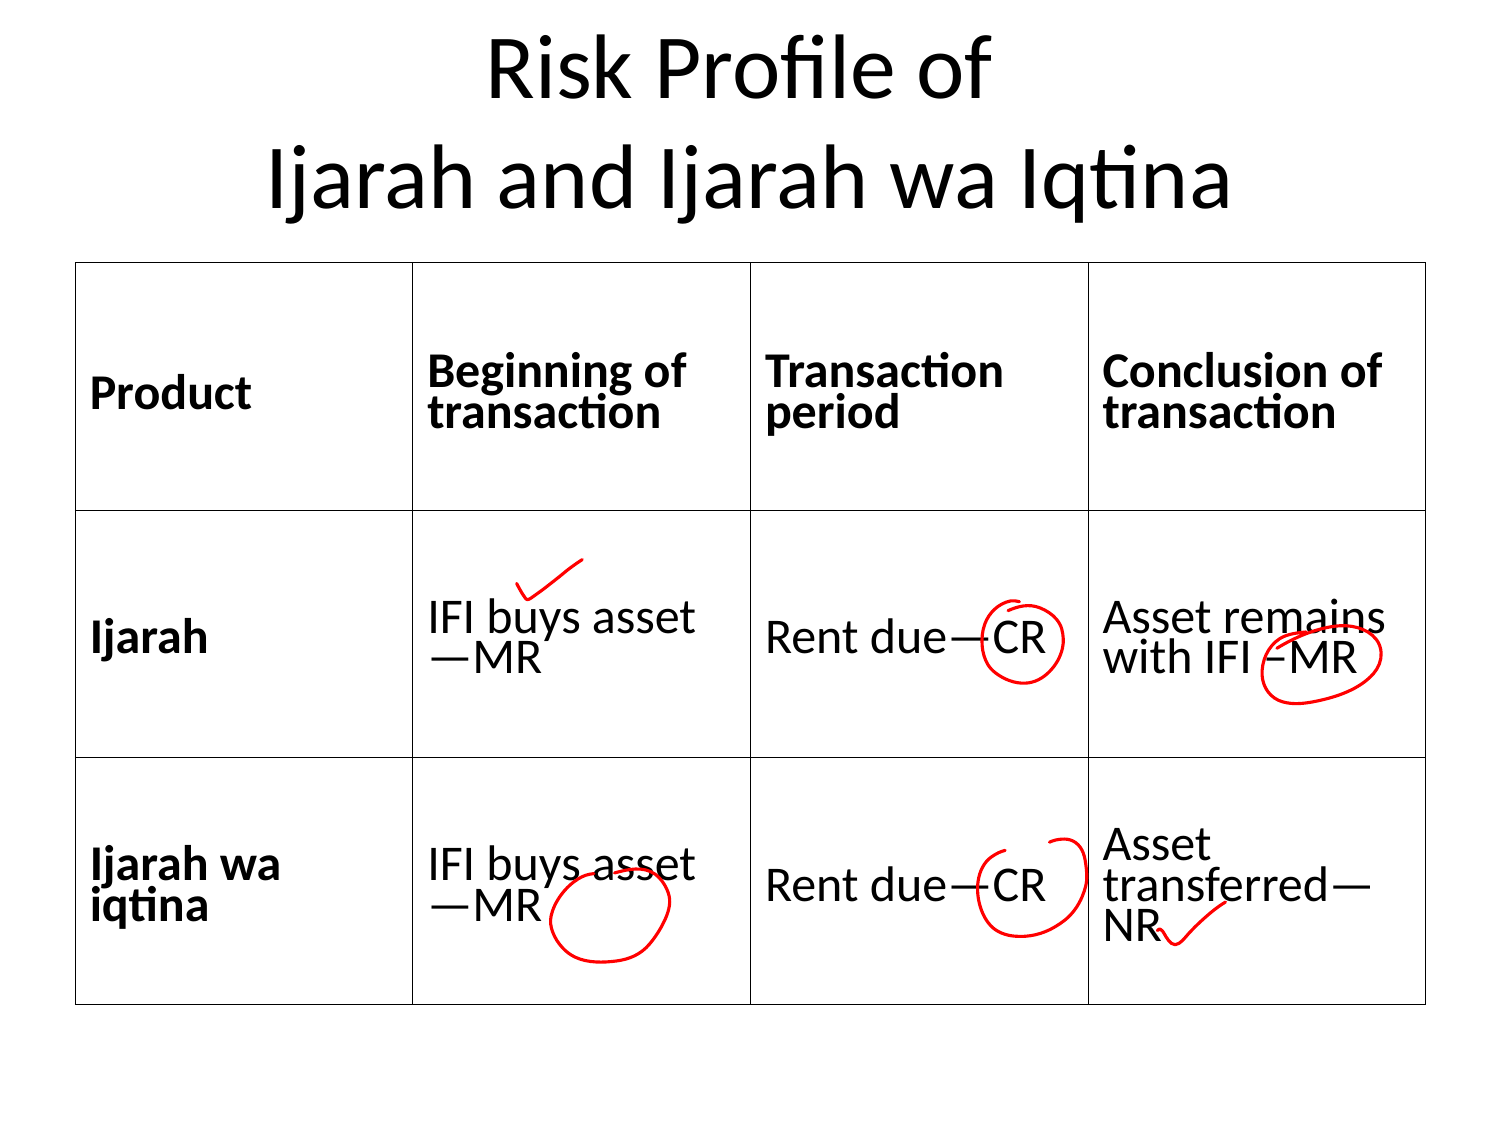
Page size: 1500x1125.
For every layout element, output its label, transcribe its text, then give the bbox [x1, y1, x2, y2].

table_header Product [76, 263, 412, 510]
table_header Transaction period [751, 263, 1088, 510]
table_cell IFI buys asset—MR [413, 511, 750, 757]
table_cell Asset transferred—NR [1089, 758, 1425, 1004]
table_cell Asset remains with IFI –MR [1089, 511, 1425, 757]
table_cell Rent due—CR [751, 511, 1088, 757]
table_cell Ijarah [76, 511, 412, 757]
table_cell IFI buys asset—MR [413, 758, 750, 1004]
table_header Beginning of transaction [413, 263, 750, 510]
table_header Conclusion of transaction [1089, 263, 1425, 510]
table_cell Rent due—CR [751, 758, 1088, 1004]
table_cell Ijarah wa iqtina [76, 758, 412, 1004]
title Risk Profile of Ijarah and Ijarah wa Iqtina [75, 21, 1425, 213]
